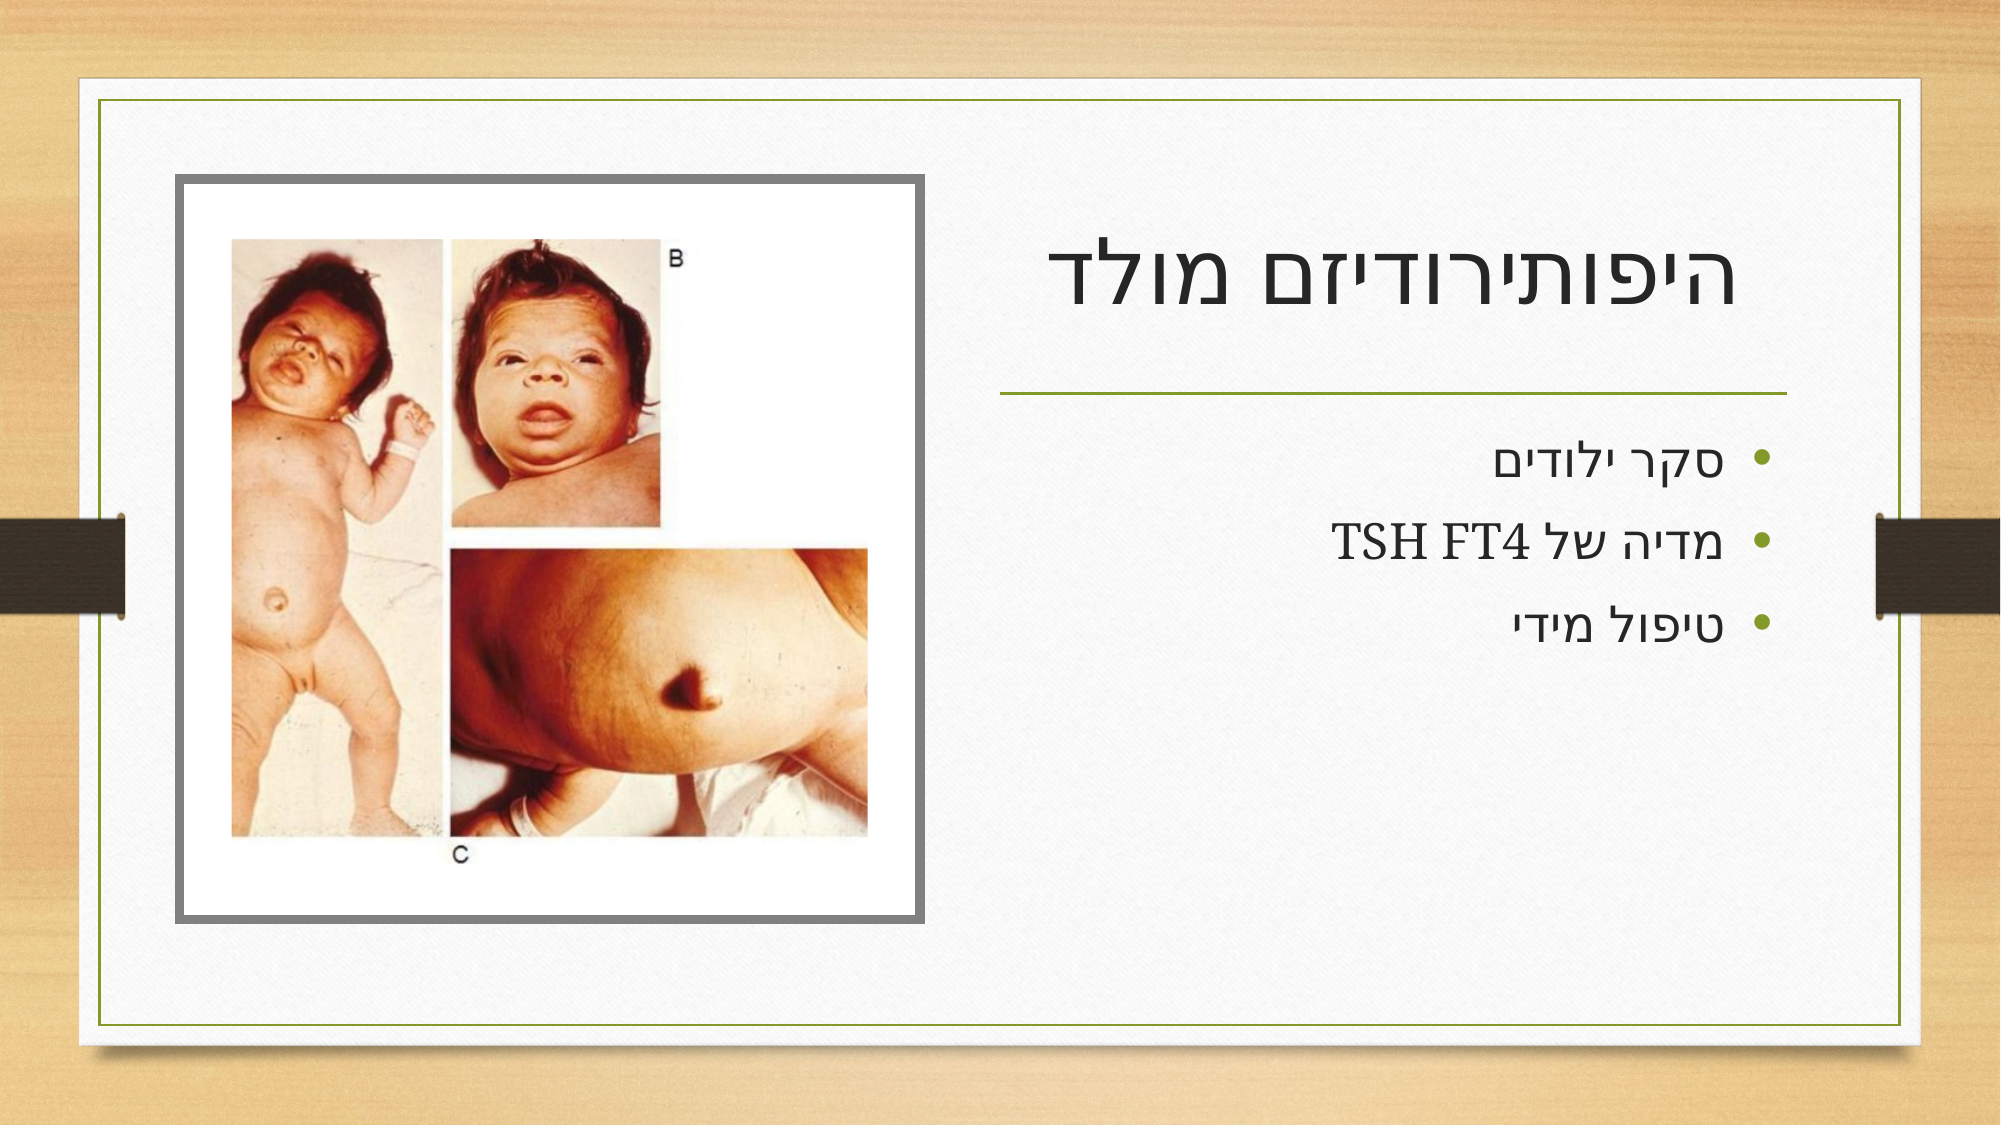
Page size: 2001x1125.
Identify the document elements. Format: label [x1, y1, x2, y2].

text_box [0, 0, 2000, 1125]
picture [231, 231, 868, 865]
